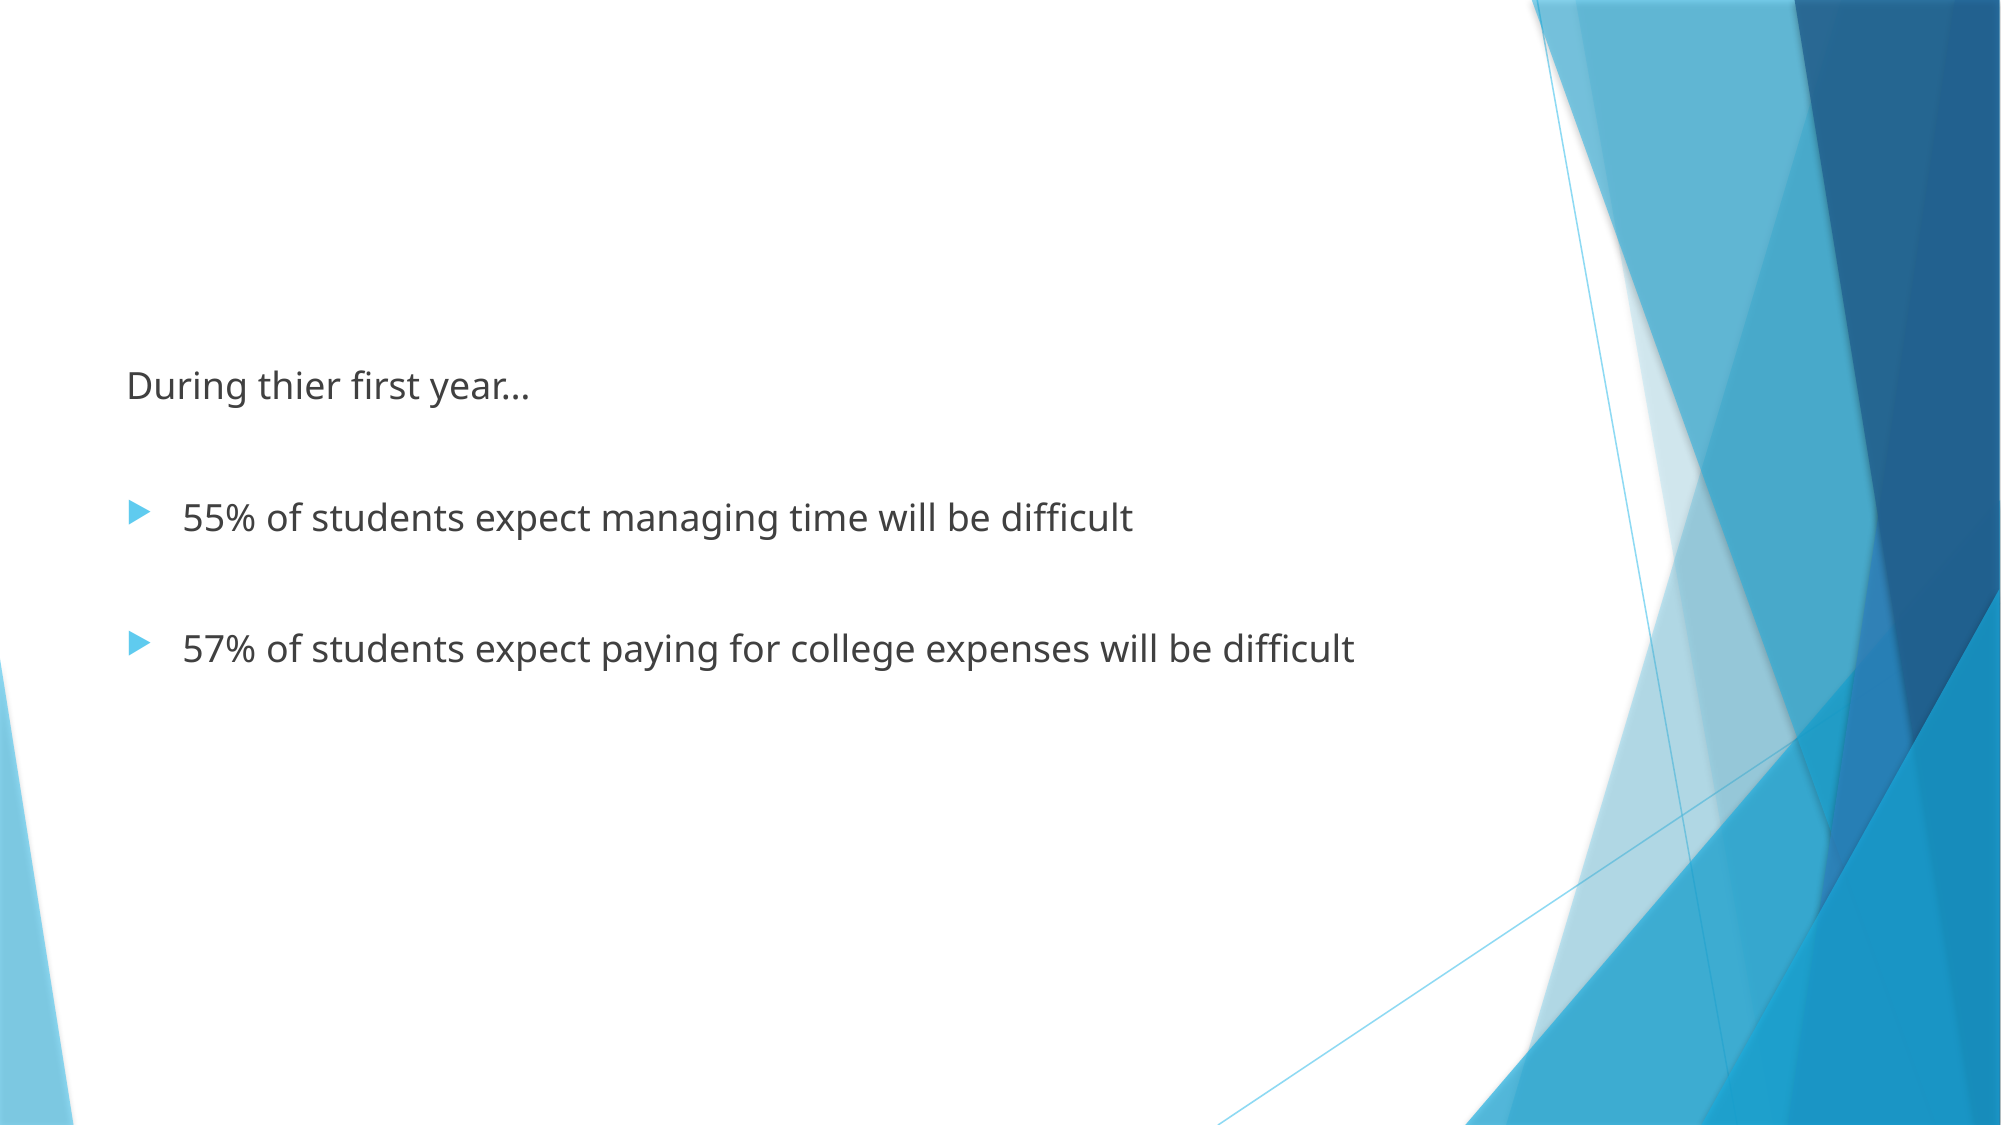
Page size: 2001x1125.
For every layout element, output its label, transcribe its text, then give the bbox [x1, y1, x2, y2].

list During thier first year… 55% of students expect managing time will be difficult 57% of students expect paying for college expenses will be difficult [111, 354, 1522, 992]
